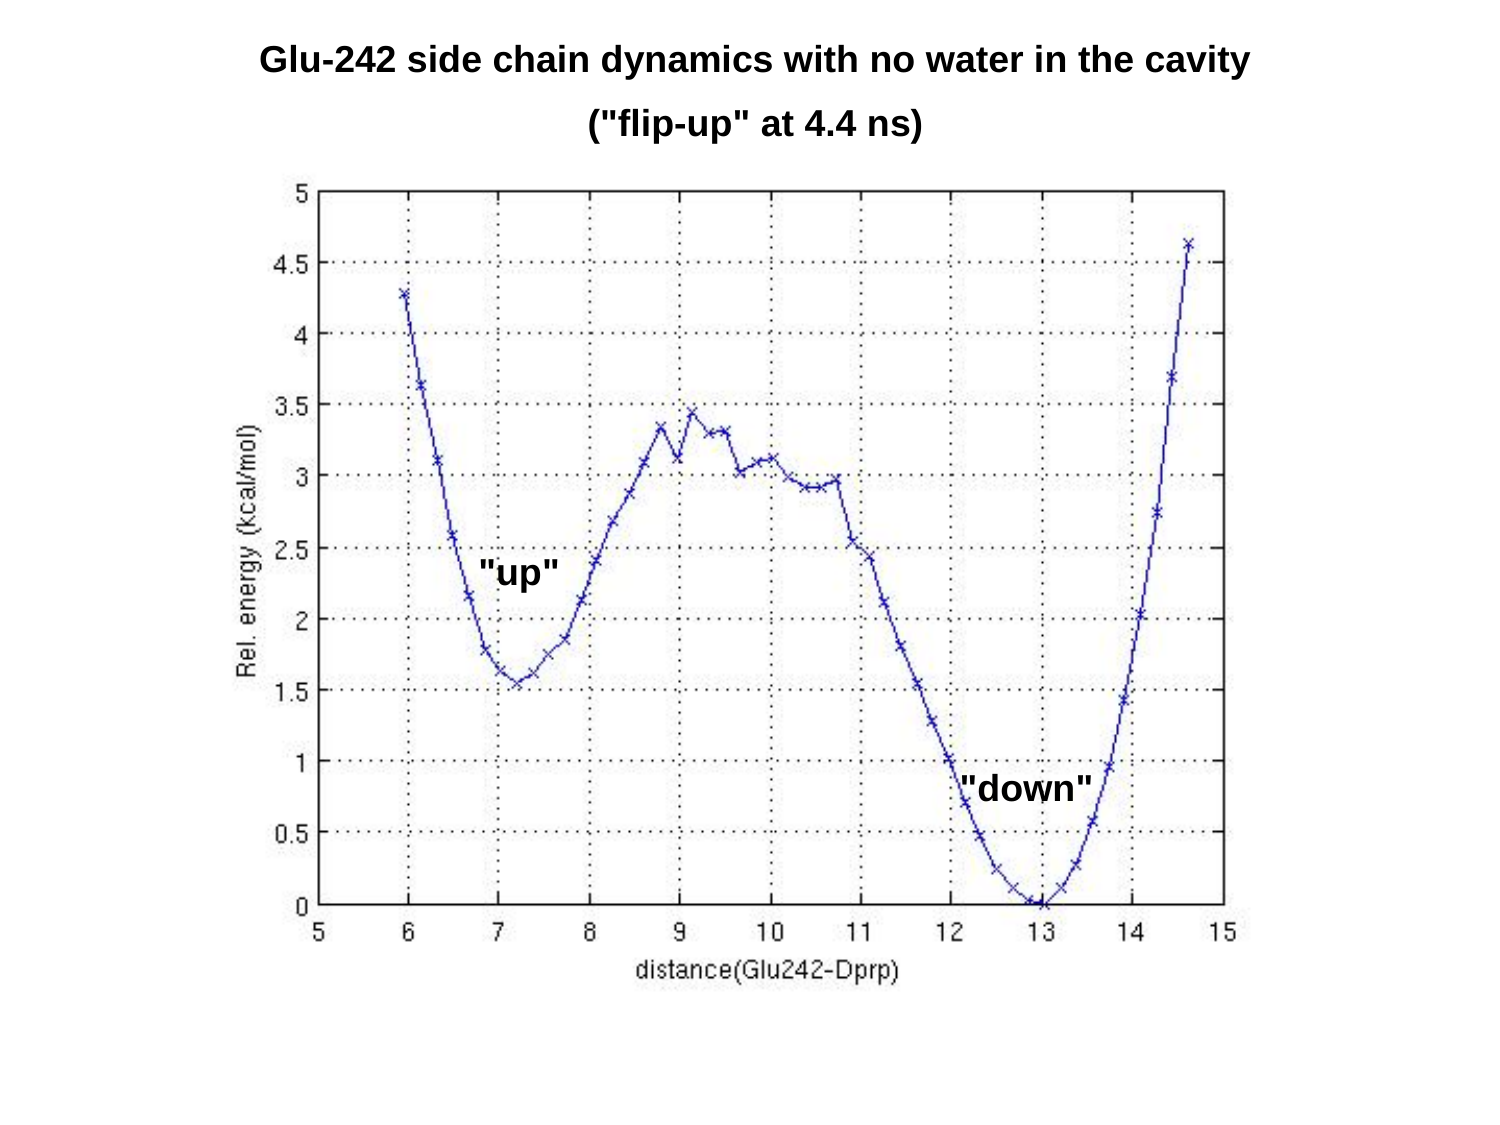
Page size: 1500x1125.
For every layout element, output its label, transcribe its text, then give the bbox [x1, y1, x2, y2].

text_box ("flip-up" at 4.4 ns) [572, 91, 939, 123]
picture [166, 124, 1334, 1001]
text_box Glu-242 side chain dynamics with no water in the cavity [244, 27, 1267, 87]
